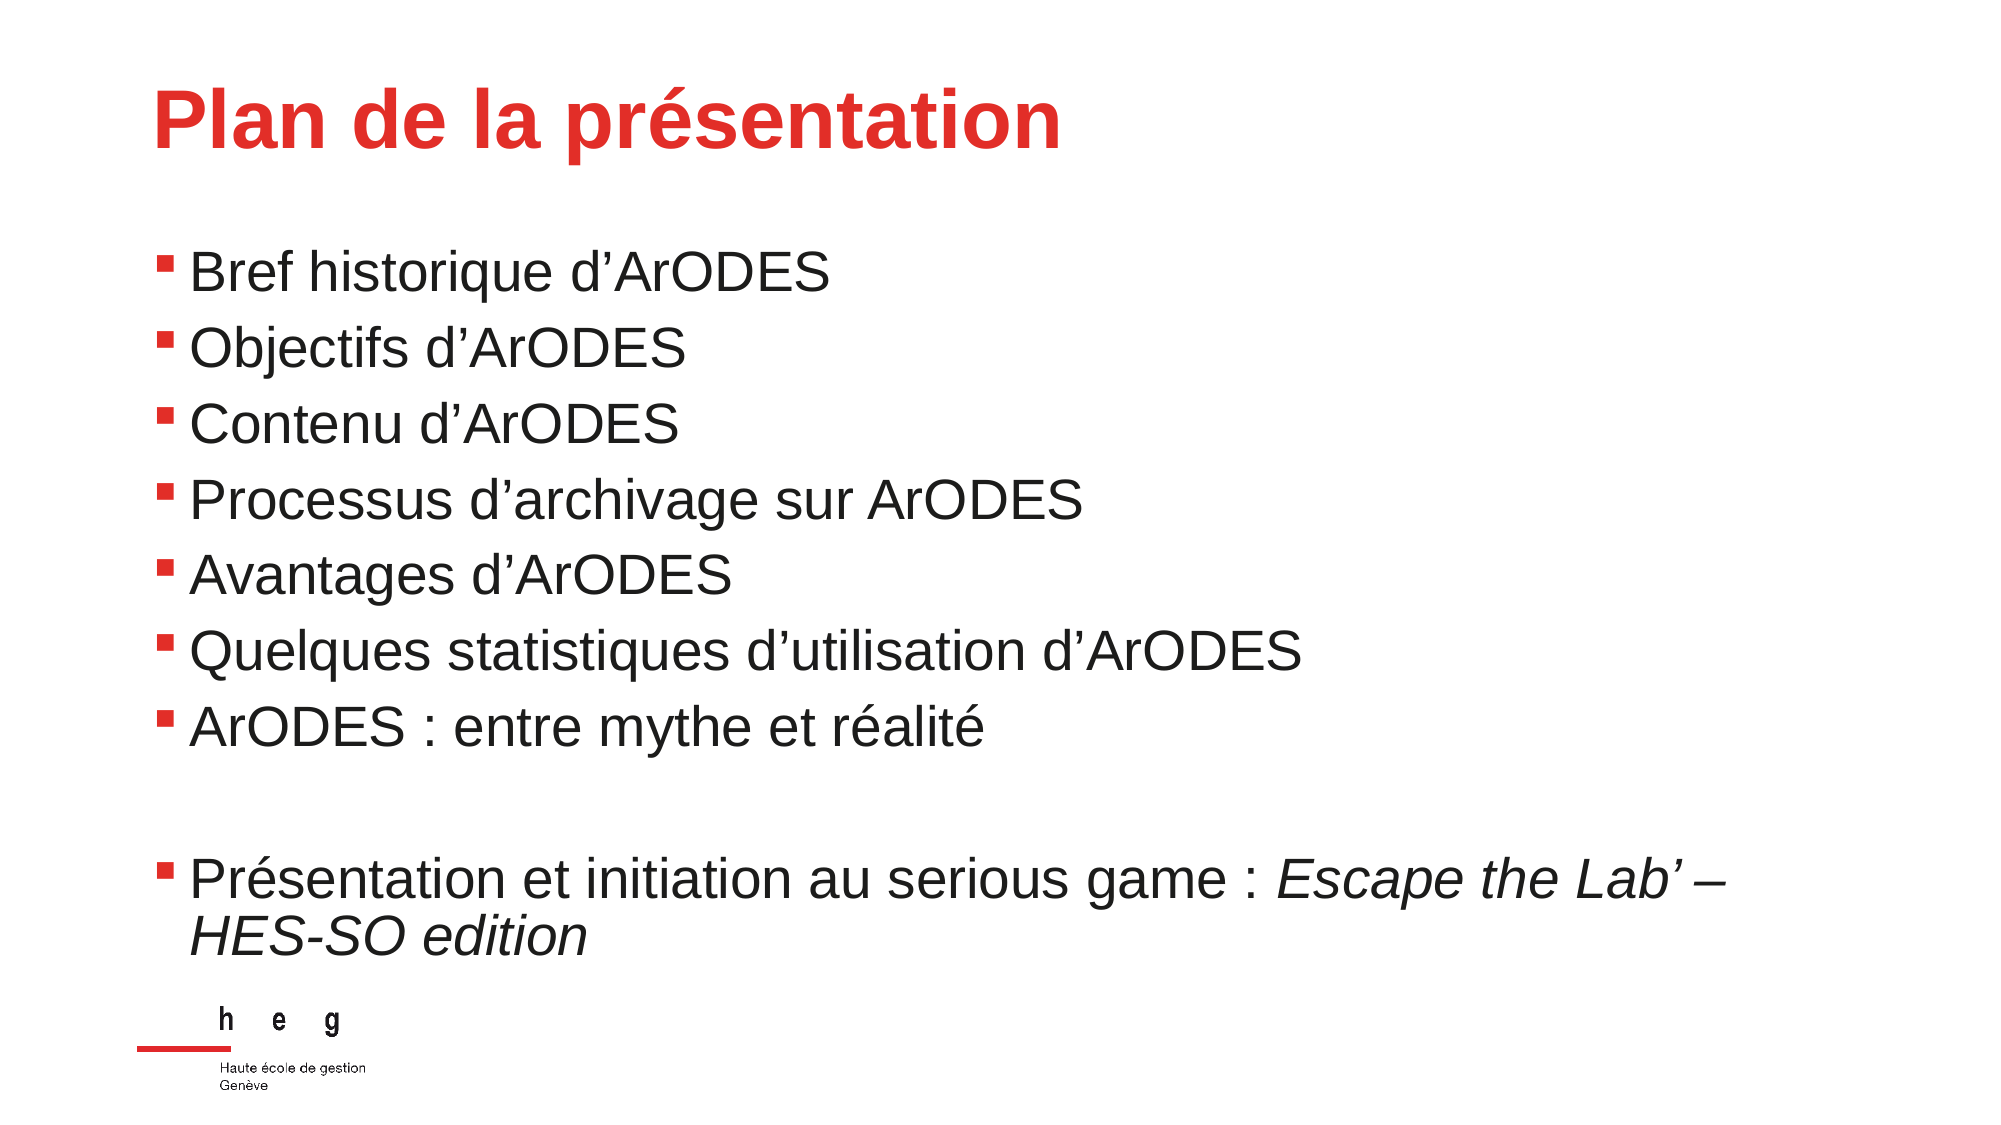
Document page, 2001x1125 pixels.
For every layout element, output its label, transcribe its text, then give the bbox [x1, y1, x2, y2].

list Plan de la présentation [137, 69, 1863, 176]
list Bref historique d’ArODES Objectifs d’ArODES Contenu d’ArODES Processus d’archivage sur ArODES Avantages d’ArODES Quelques statistiques d’utilisation d’ArODES ArODES : entre mythe et réalité Présentation et initiation au serious game : Escape the Lab’ – HES-SO edition [137, 238, 1863, 979]
picture [137, 1006, 365, 1090]
